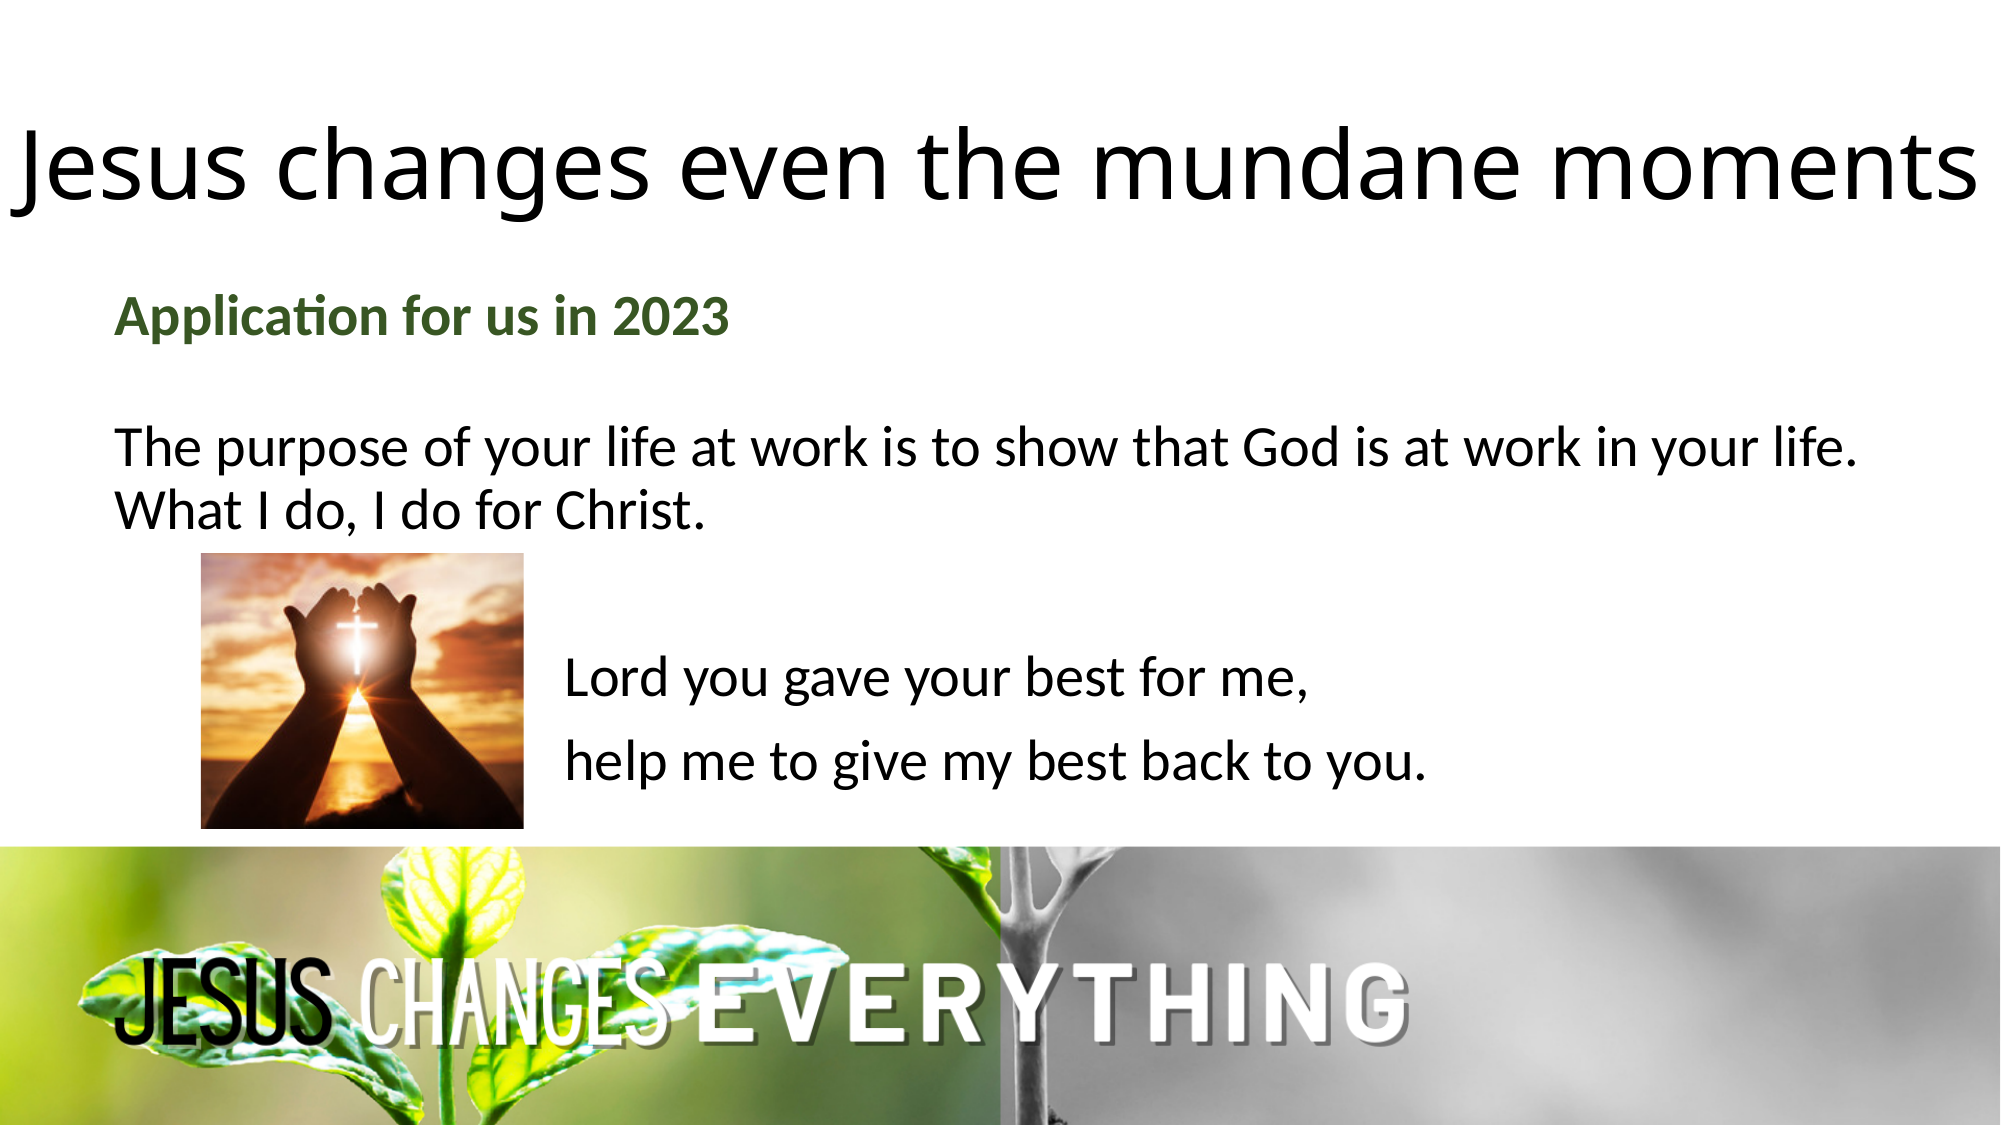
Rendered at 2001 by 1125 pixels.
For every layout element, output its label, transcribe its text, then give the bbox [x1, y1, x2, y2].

picture [200, 553, 524, 829]
title Jesus changes even the mundane moments [0, 59, 2000, 278]
list Application for us in 2023 The purpose of your life at work is to show that God is at work in your life. What I do, I do for Christ. Lord you gave your best for me, help me to give my best back to you. [99, 277, 1900, 1105]
picture [0, 0, 2001, 1125]
